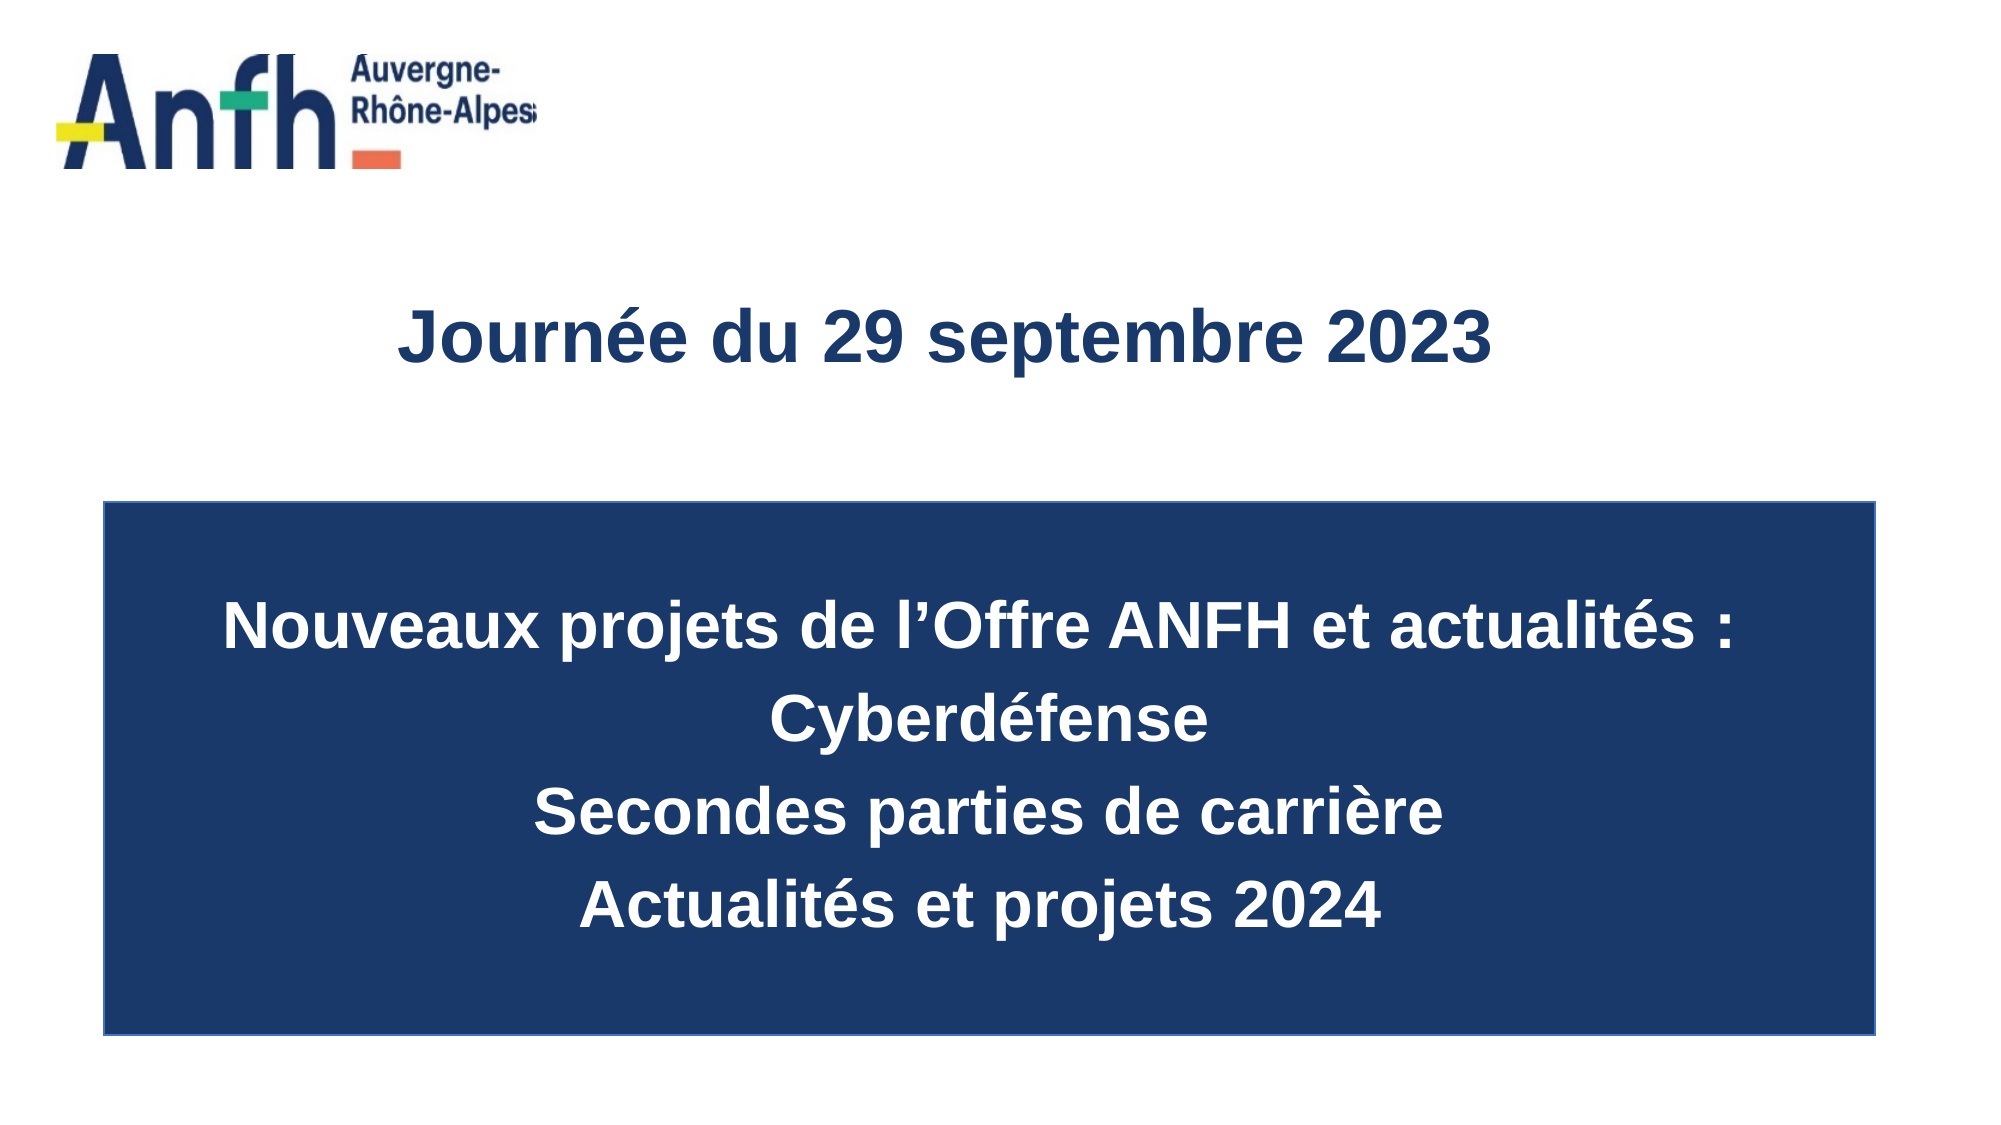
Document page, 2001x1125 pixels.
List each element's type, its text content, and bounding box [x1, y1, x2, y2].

picture [55, 54, 537, 169]
subtitle Nouveaux projets de l’Offre ANFH et actualités : Cyberdéfense Secondes parties de carrière Actualités et projets 2024 [103, 501, 1876, 1036]
title Journée du 29 septembre 2023 [135, 168, 1778, 387]
